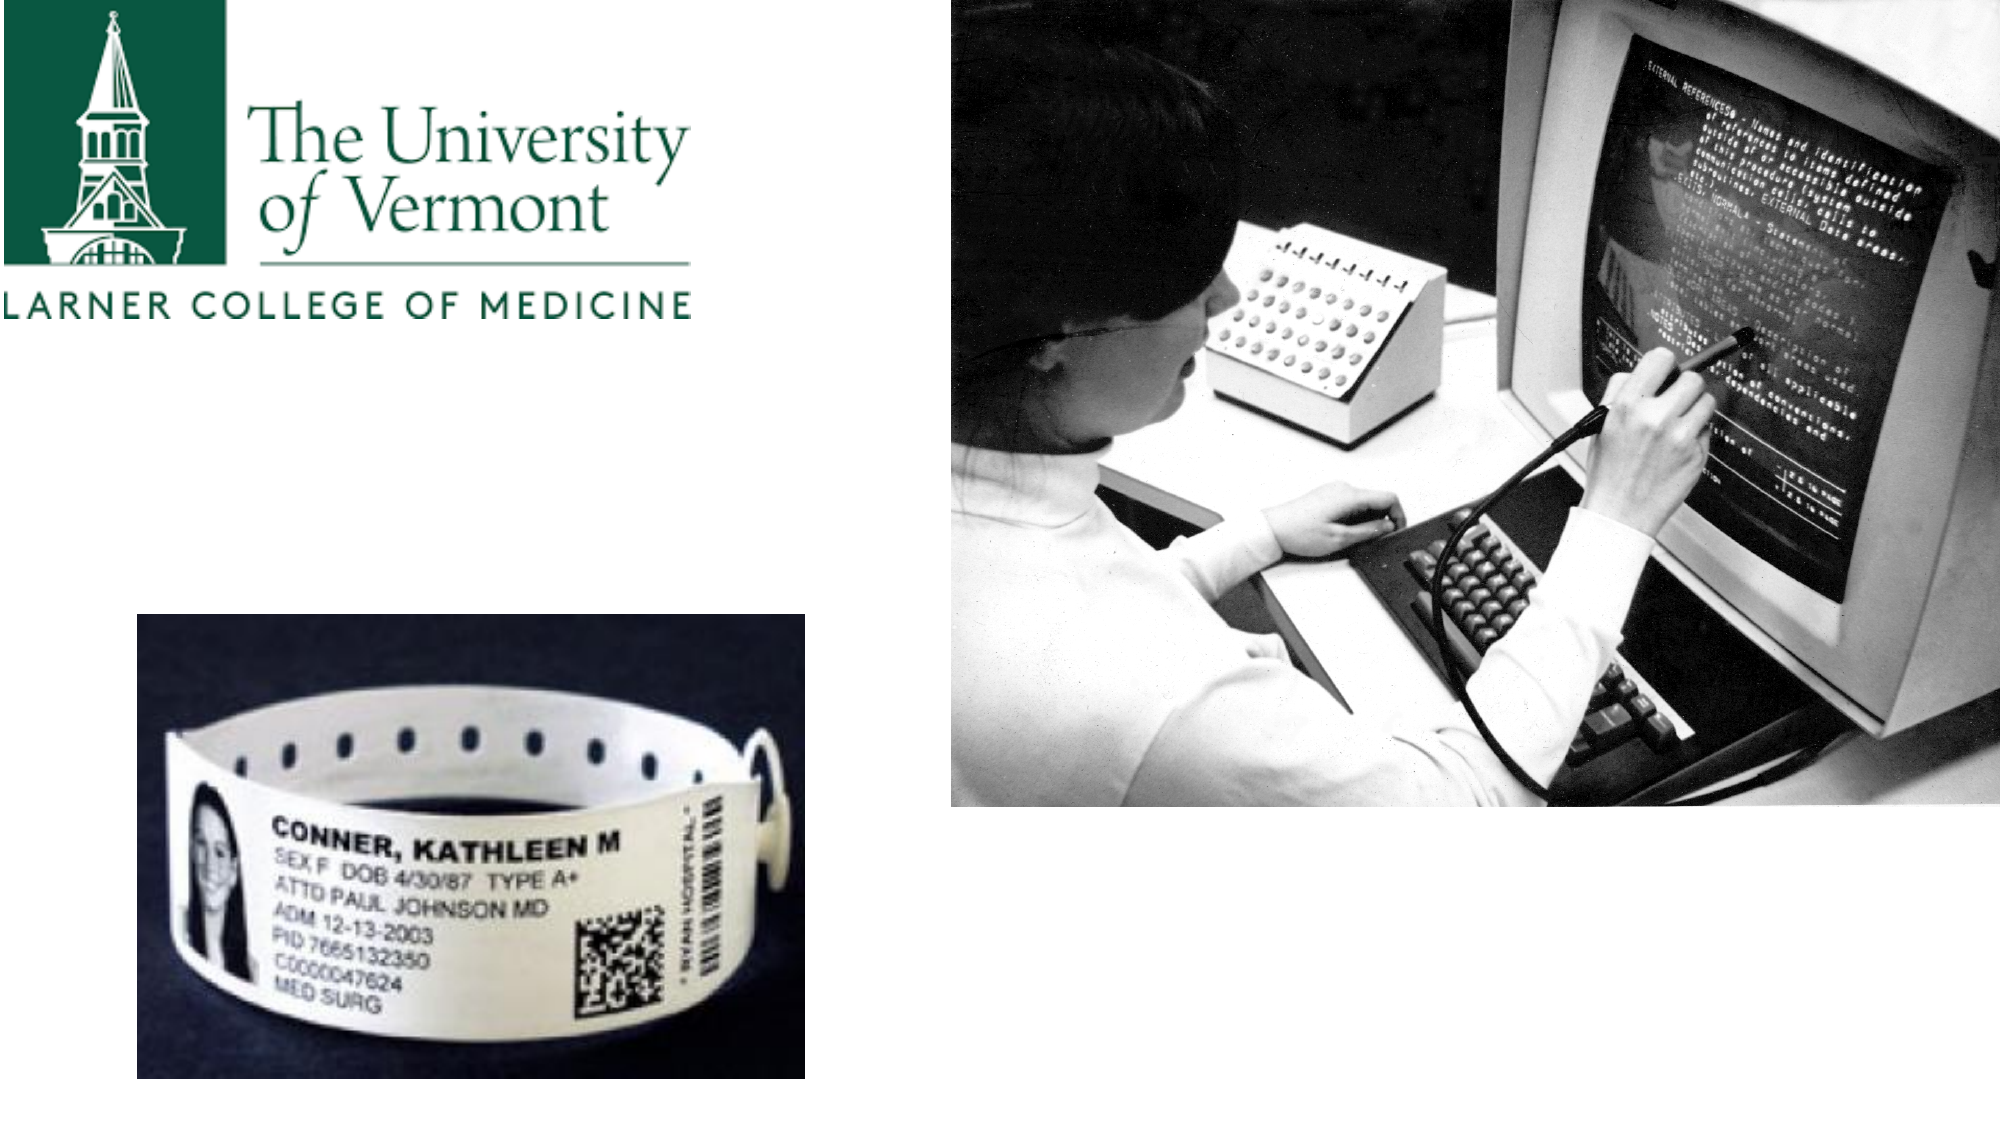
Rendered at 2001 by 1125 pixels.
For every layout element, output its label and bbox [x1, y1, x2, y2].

list [137, 614, 805, 1079]
picture [4, 0, 691, 319]
picture [951, 0, 2000, 807]
